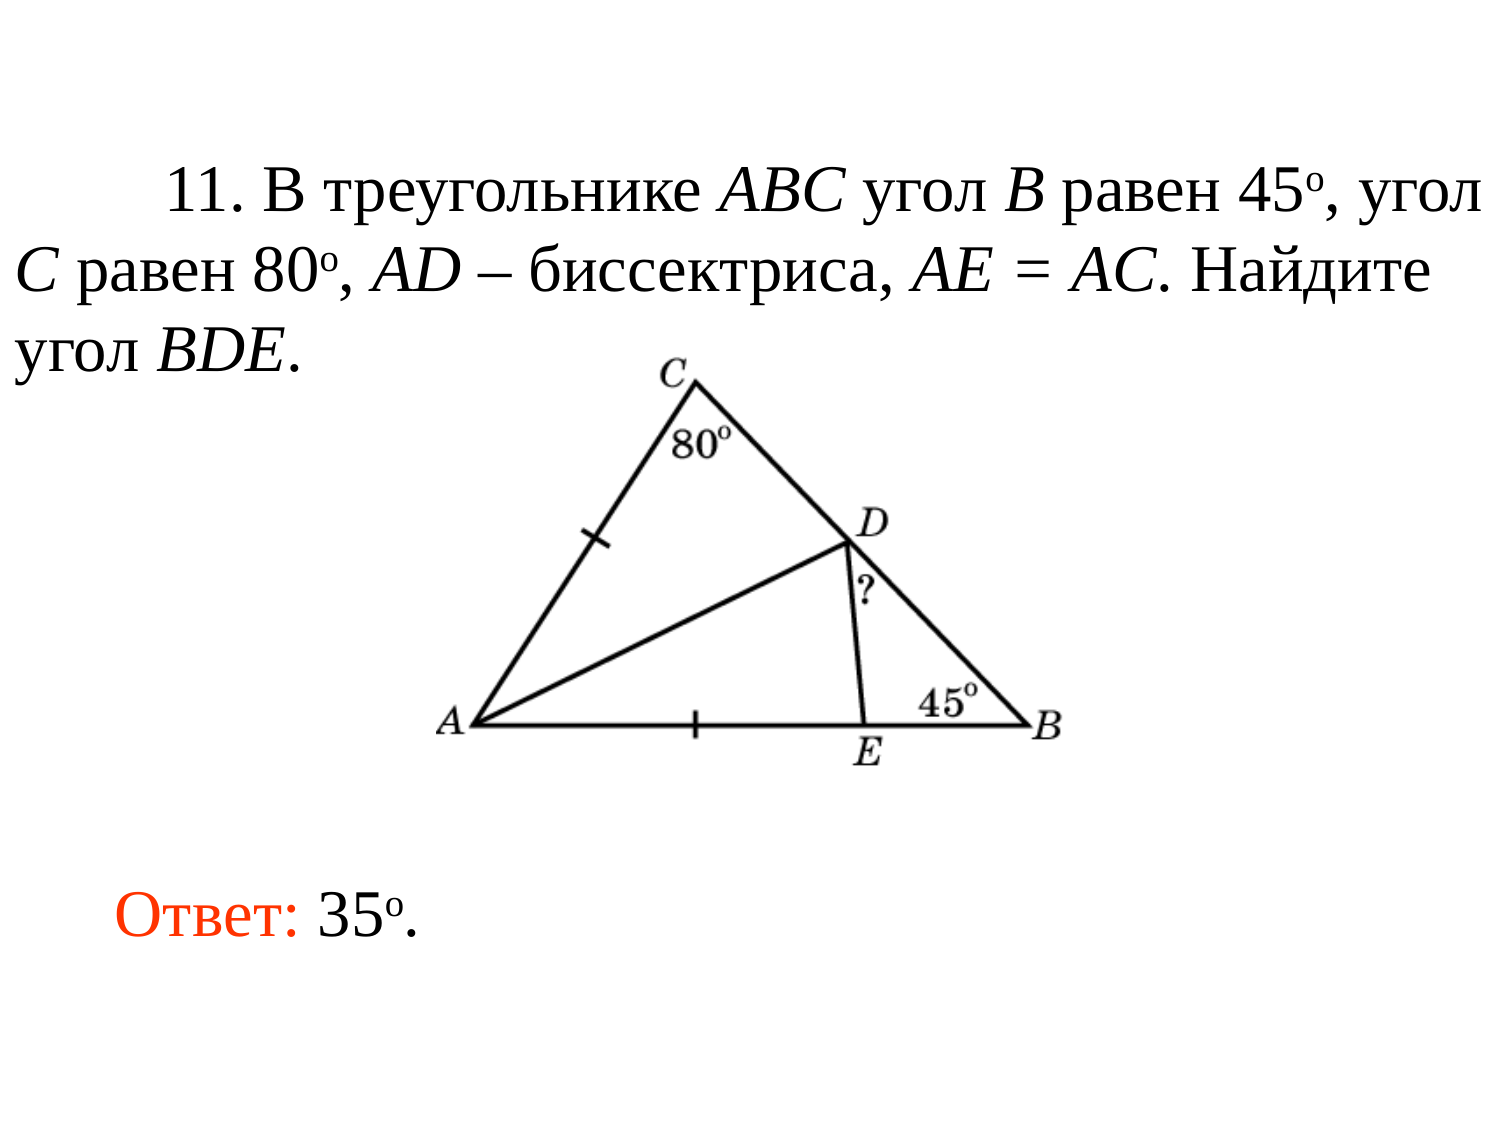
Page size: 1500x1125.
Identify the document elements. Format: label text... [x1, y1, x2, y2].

text_box Ответ: 35o. [99, 862, 1413, 958]
picture [435, 349, 1064, 776]
text_box 11. В треугольнике ABC угол B равен 45o, угол C равен 80o, AD – биссектриса, AE = AC. Найдите угол BDE. [0, 137, 1500, 393]
